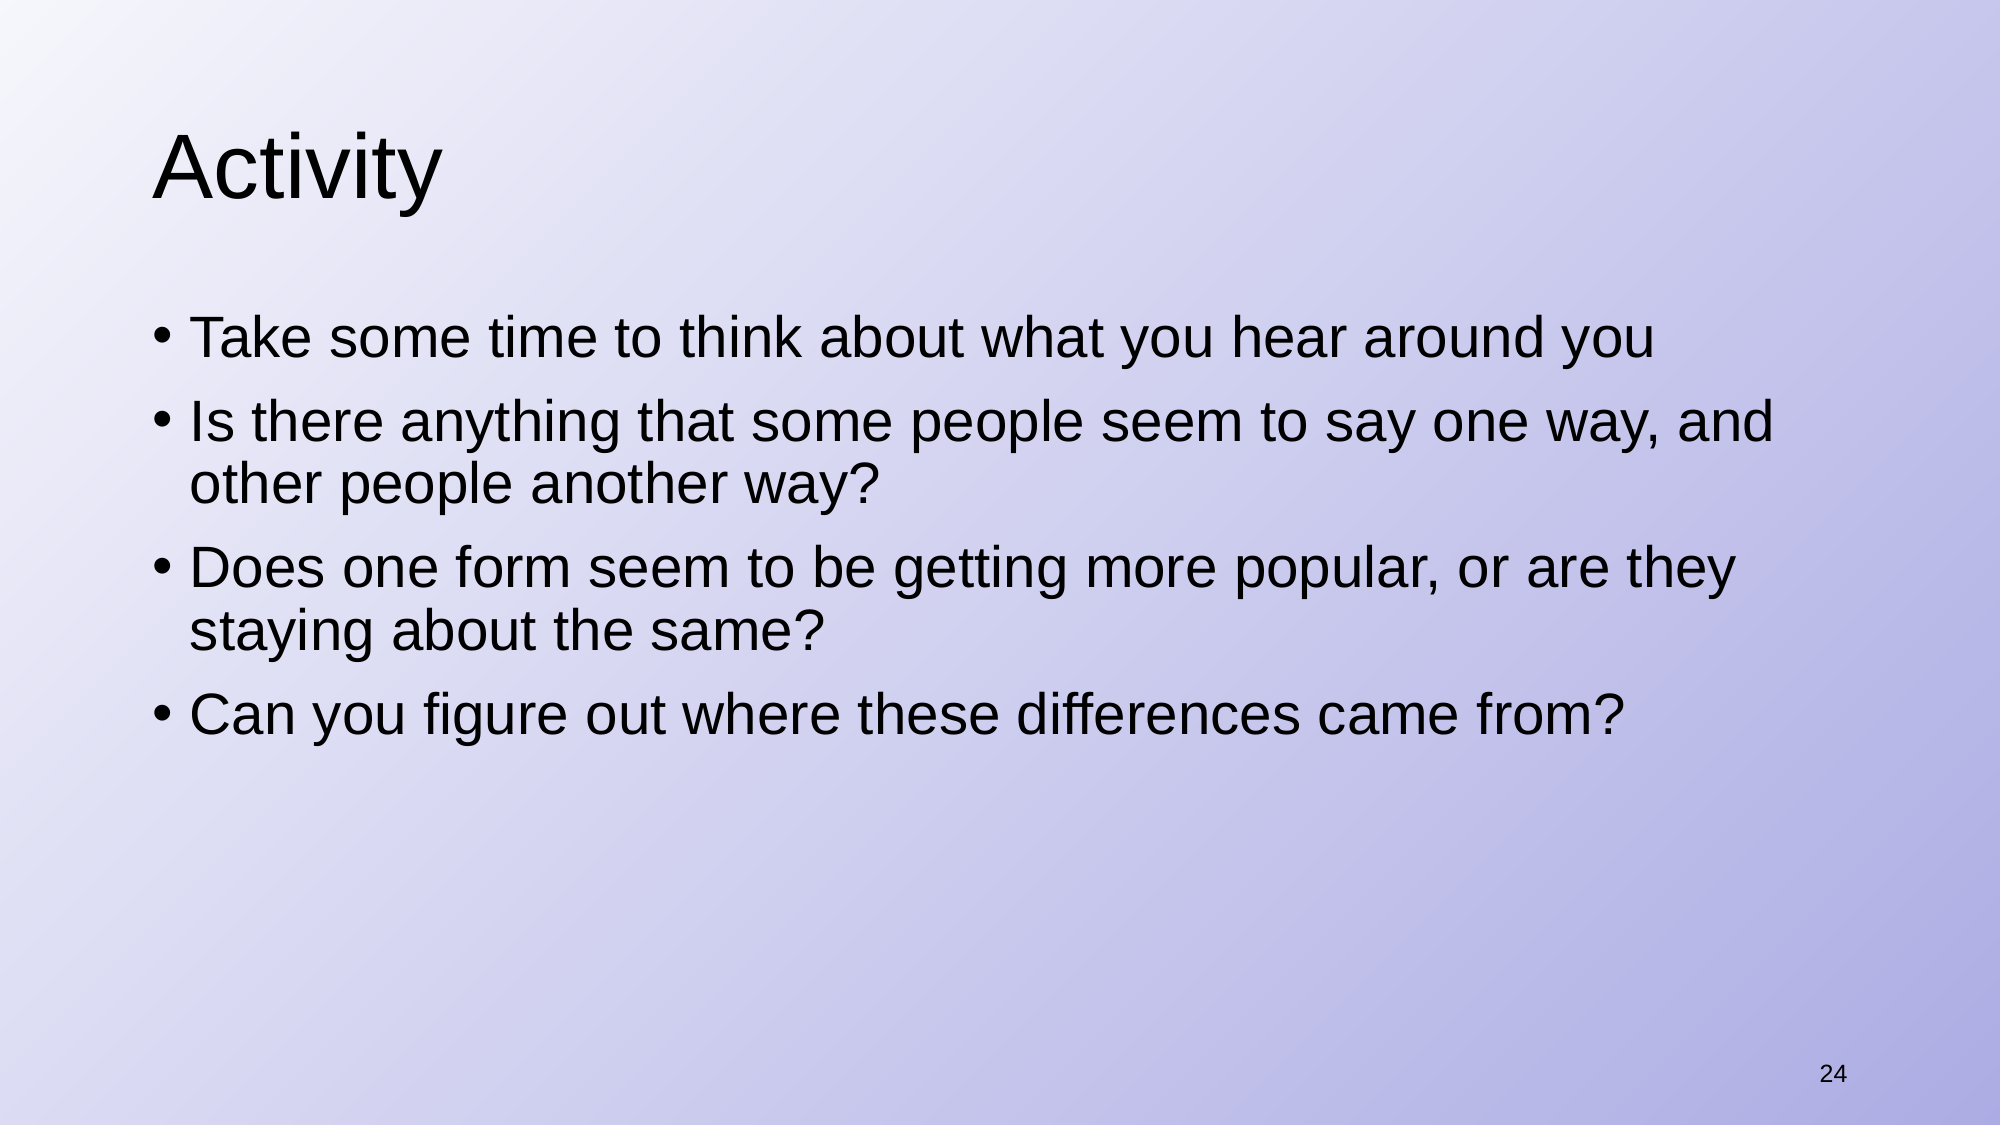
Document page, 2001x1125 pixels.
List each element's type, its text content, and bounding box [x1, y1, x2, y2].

title Activity [137, 59, 1863, 278]
slide_number 24 [1412, 1042, 1863, 1103]
list Take some time to think about what you hear around you Is there anything that some people seem to say one way, and other people another way? Does one form seem to be getting more popular, or are they staying about the same? Can you figure out where these differences came from? [137, 299, 1863, 1014]
